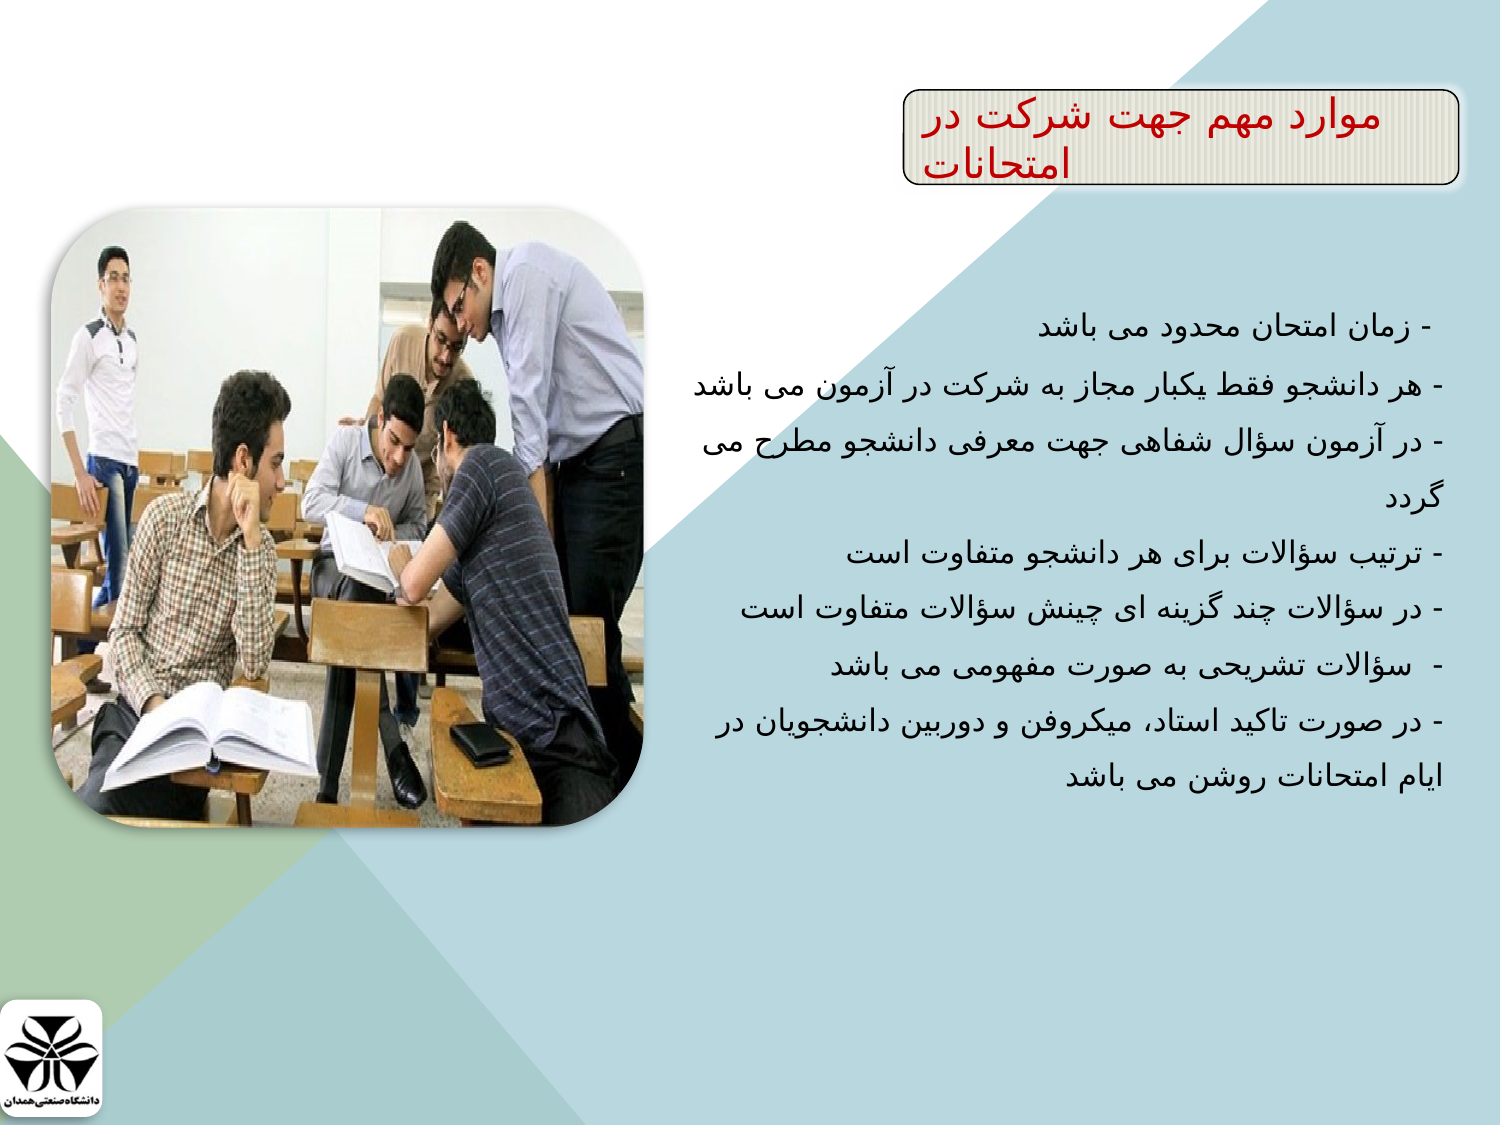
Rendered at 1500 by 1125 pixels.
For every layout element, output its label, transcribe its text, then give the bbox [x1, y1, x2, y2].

title - زمان امتحان محدود می باشد - هر دانشجو فقط یکبار مجاز به شرکت در آزمون می باشد - در آزمون سؤال شفاهی جهت معرفی دانشجو مطرح می گردد - ترتیب سؤالات برای هر دانشجو متفاوت است - در سؤالات چند گزینه ای چینش سؤالات متفاوت است - سؤالات تشریحی به صورت مفهومی می باشد - در صورت تاکید استاد، میکروفن و دوربین دانشجویان در ایام امتحانات روشن می باشد [667, 208, 1459, 795]
picture [50, 207, 644, 828]
text_box موارد مهم جهت شرکت در امتحانات [902, 89, 1460, 186]
picture [0, 999, 103, 1118]
